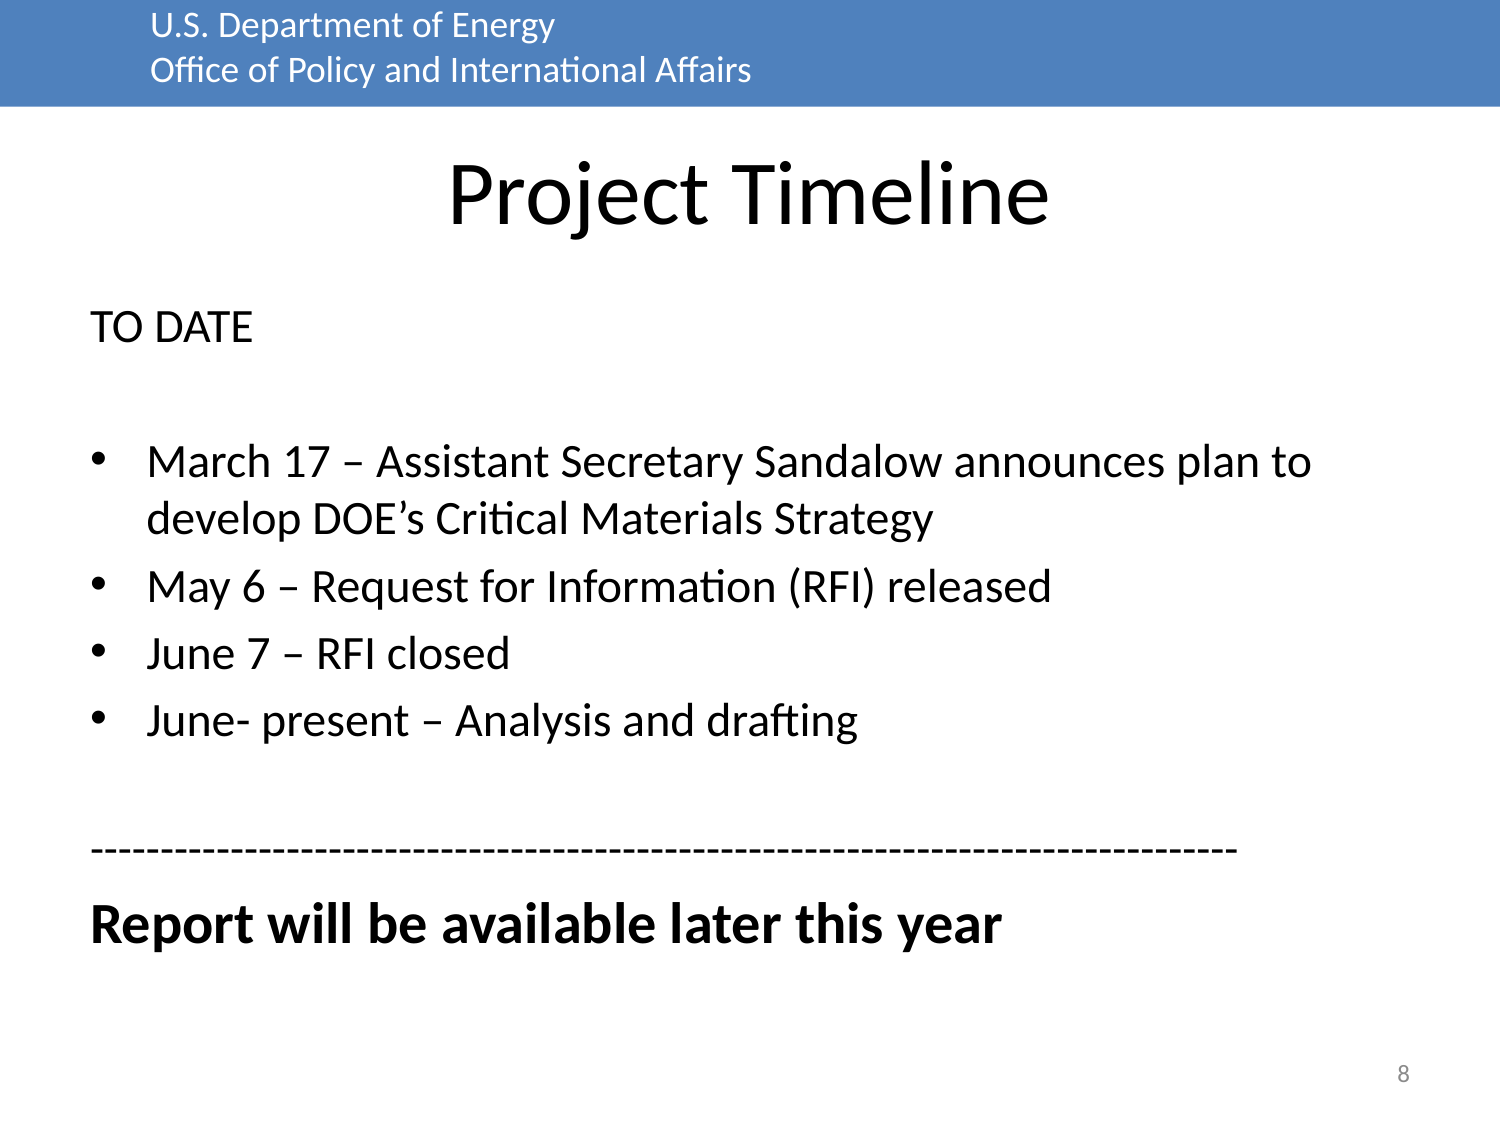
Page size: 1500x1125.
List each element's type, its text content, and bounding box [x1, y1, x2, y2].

list TO DATE March 17 – Assistant Secretary Sandalow announces plan to develop DOE’s Critical Materials Strategy May 6 – Request for Information (RFI) released June 7 – RFI closed June- present – Analysis and drafting ---------------------------------------------------------------------------------- Report will be available later this year [75, 287, 1425, 1030]
slide_number 8 [1074, 1042, 1425, 1103]
title Project Timeline [75, 112, 1425, 263]
